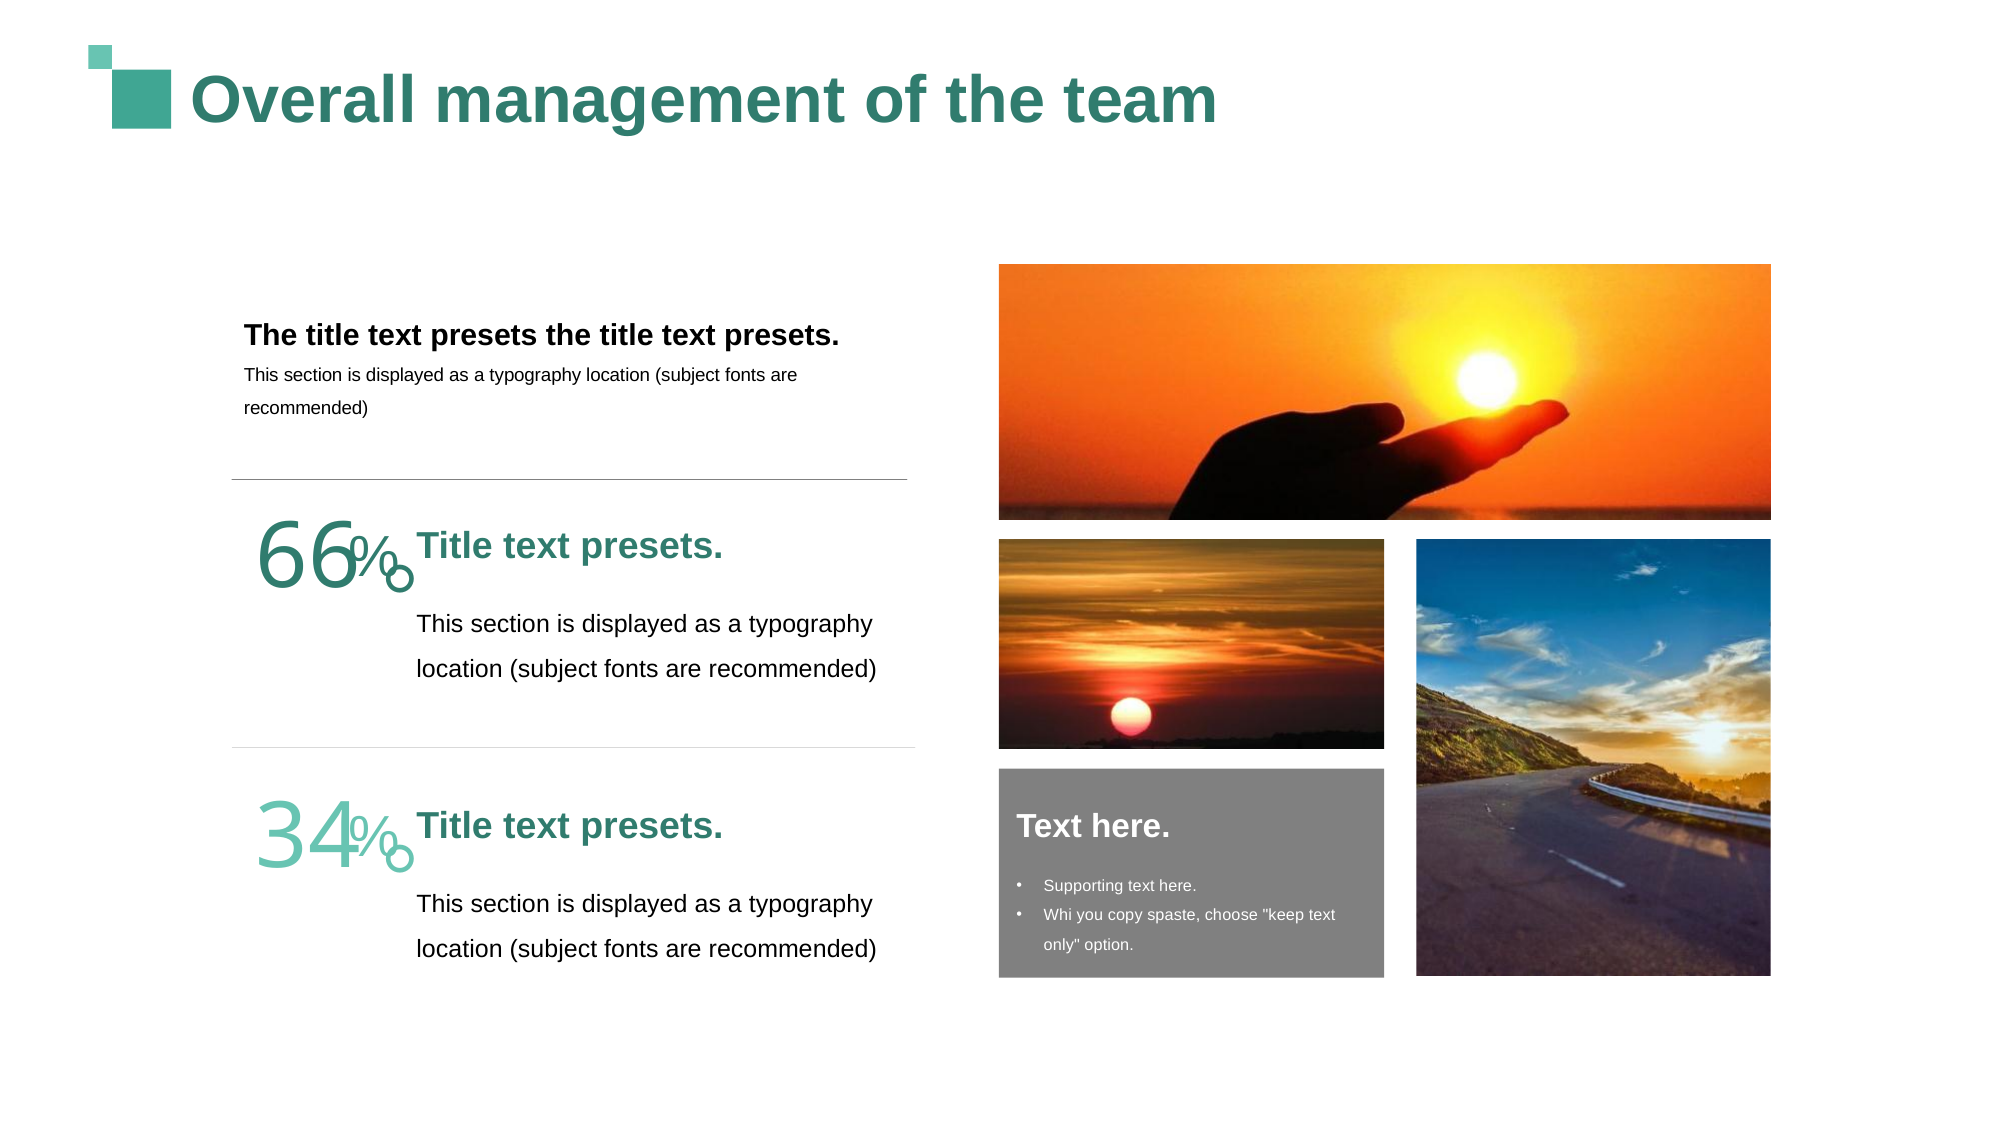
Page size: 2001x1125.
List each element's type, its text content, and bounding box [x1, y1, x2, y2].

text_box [229, 264, 1771, 990]
text_box Overall management of the team [391, 52, 1020, 140]
